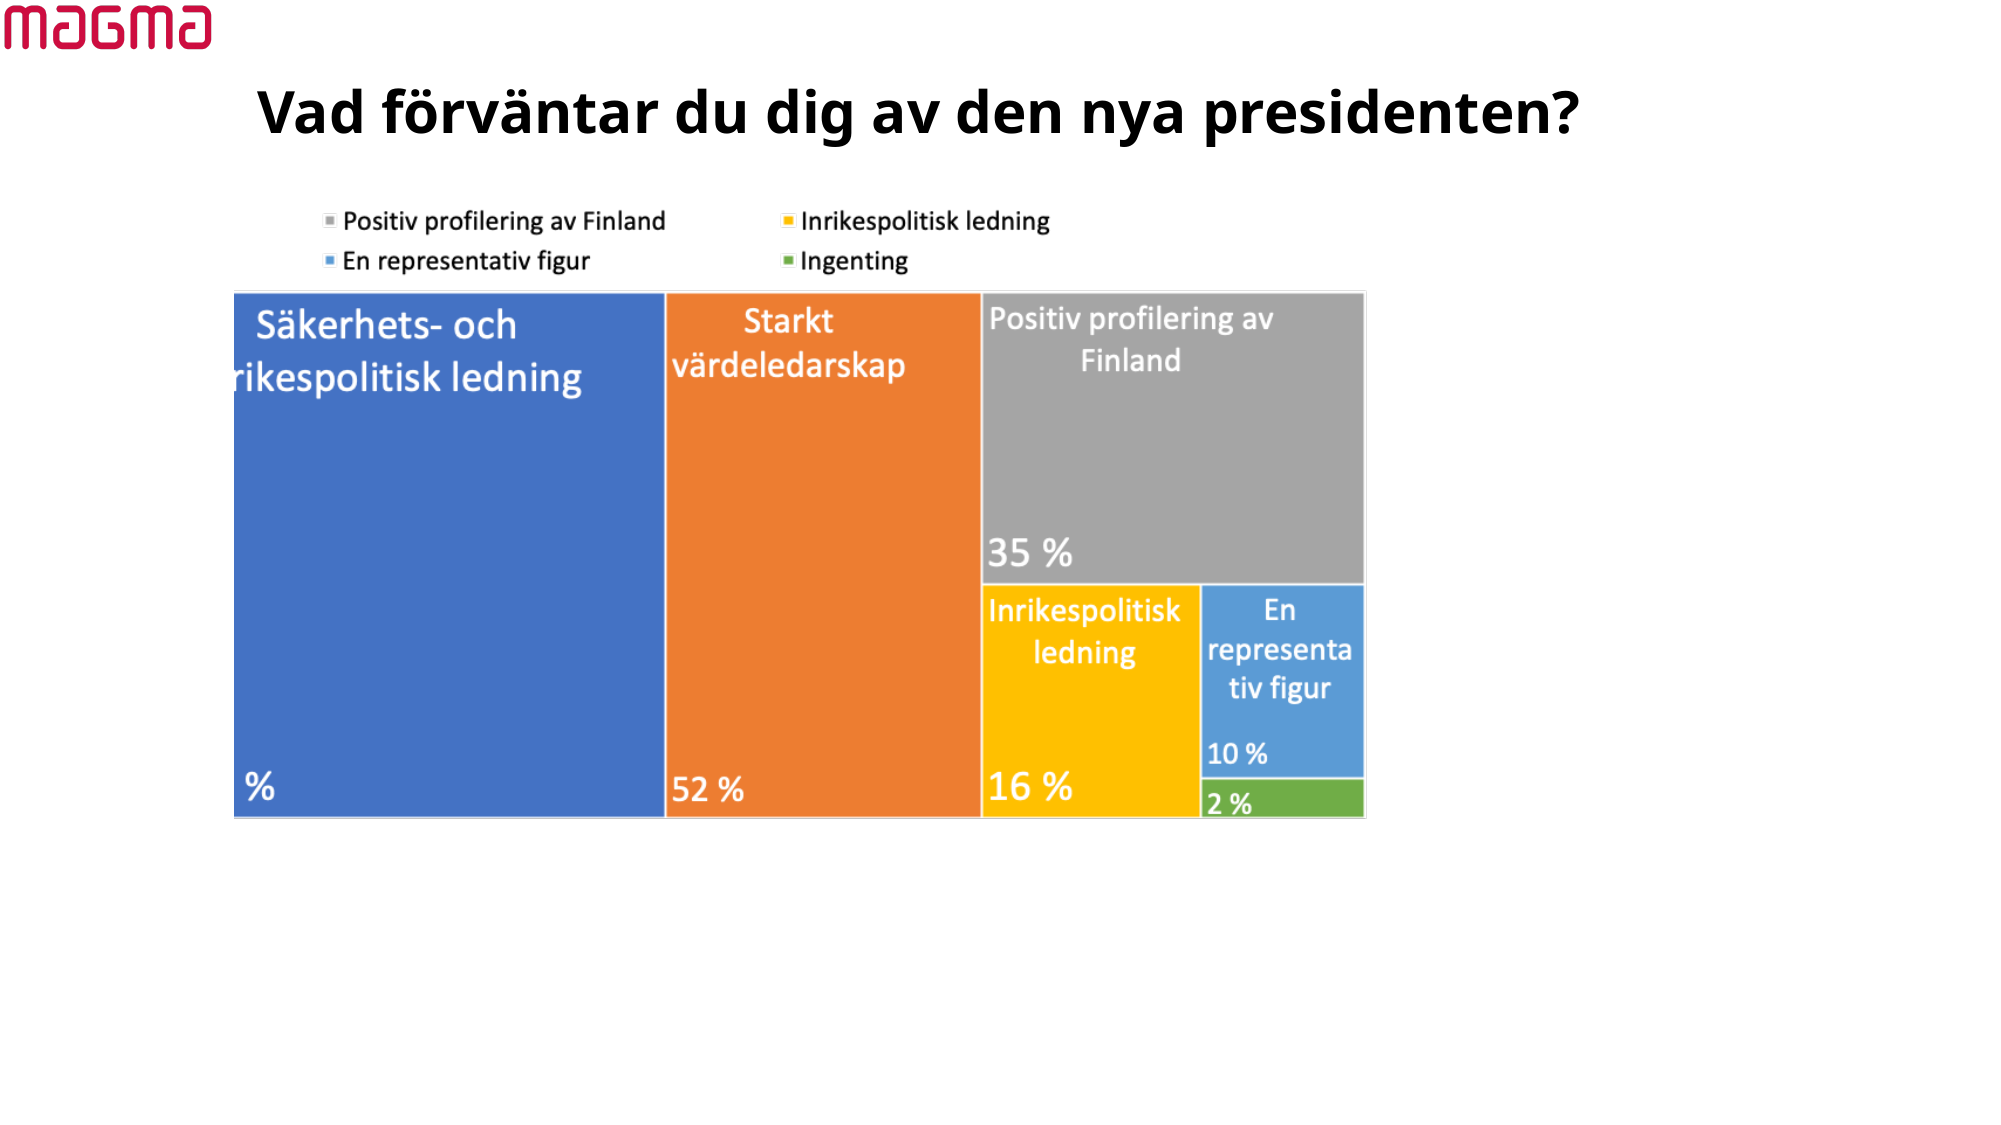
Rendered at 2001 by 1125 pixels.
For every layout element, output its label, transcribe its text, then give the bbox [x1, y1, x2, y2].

text_box Vad förväntar du dig av den nya presidenten? [242, 67, 1596, 153]
picture [234, 196, 1834, 1105]
picture [0, 0, 218, 53]
